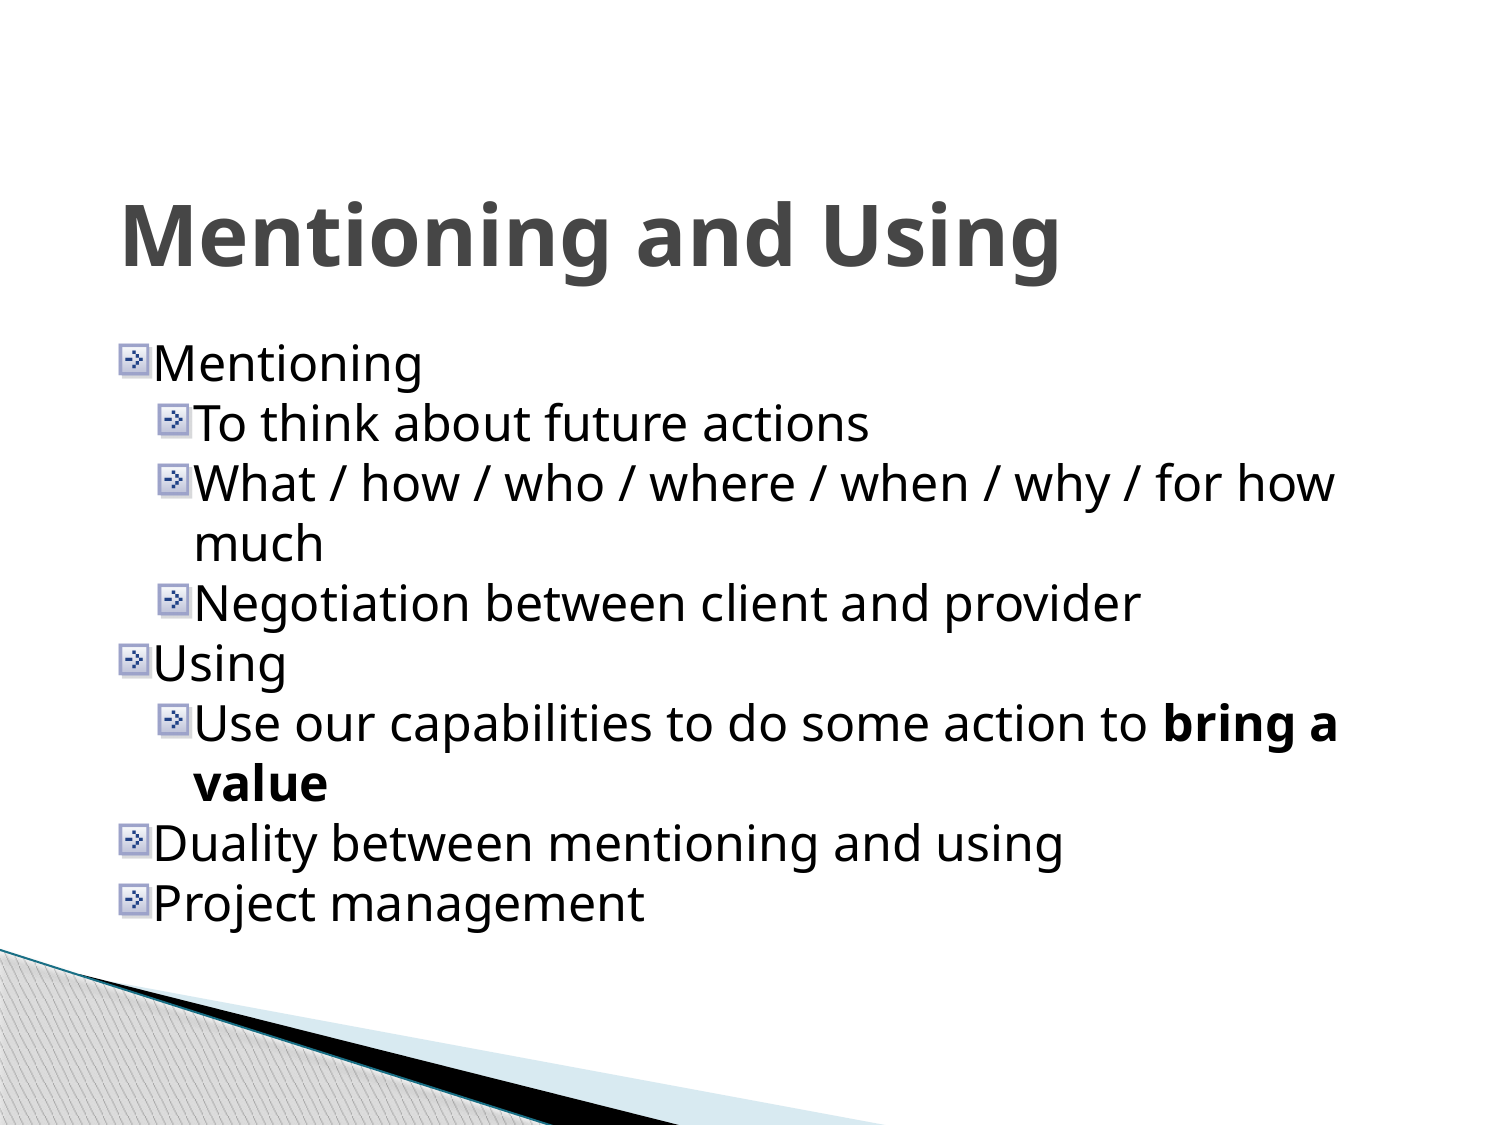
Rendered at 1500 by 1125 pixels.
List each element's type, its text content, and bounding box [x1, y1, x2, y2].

picture [157, 703, 193, 739]
picture [118, 823, 153, 859]
picture [157, 463, 193, 499]
picture [157, 583, 193, 619]
text_box Mentioning To think about future actions What / how / who / where / when / why / for how much Negotiation between client and provider Using Use our capabilities to do some action to bring a value Duality between mentioning and using Project management [118, 330, 1469, 1006]
picture [118, 883, 153, 919]
text_box Mentioning and Using [118, 184, 1403, 291]
picture [118, 643, 153, 679]
picture [118, 343, 153, 379]
picture [157, 403, 193, 439]
